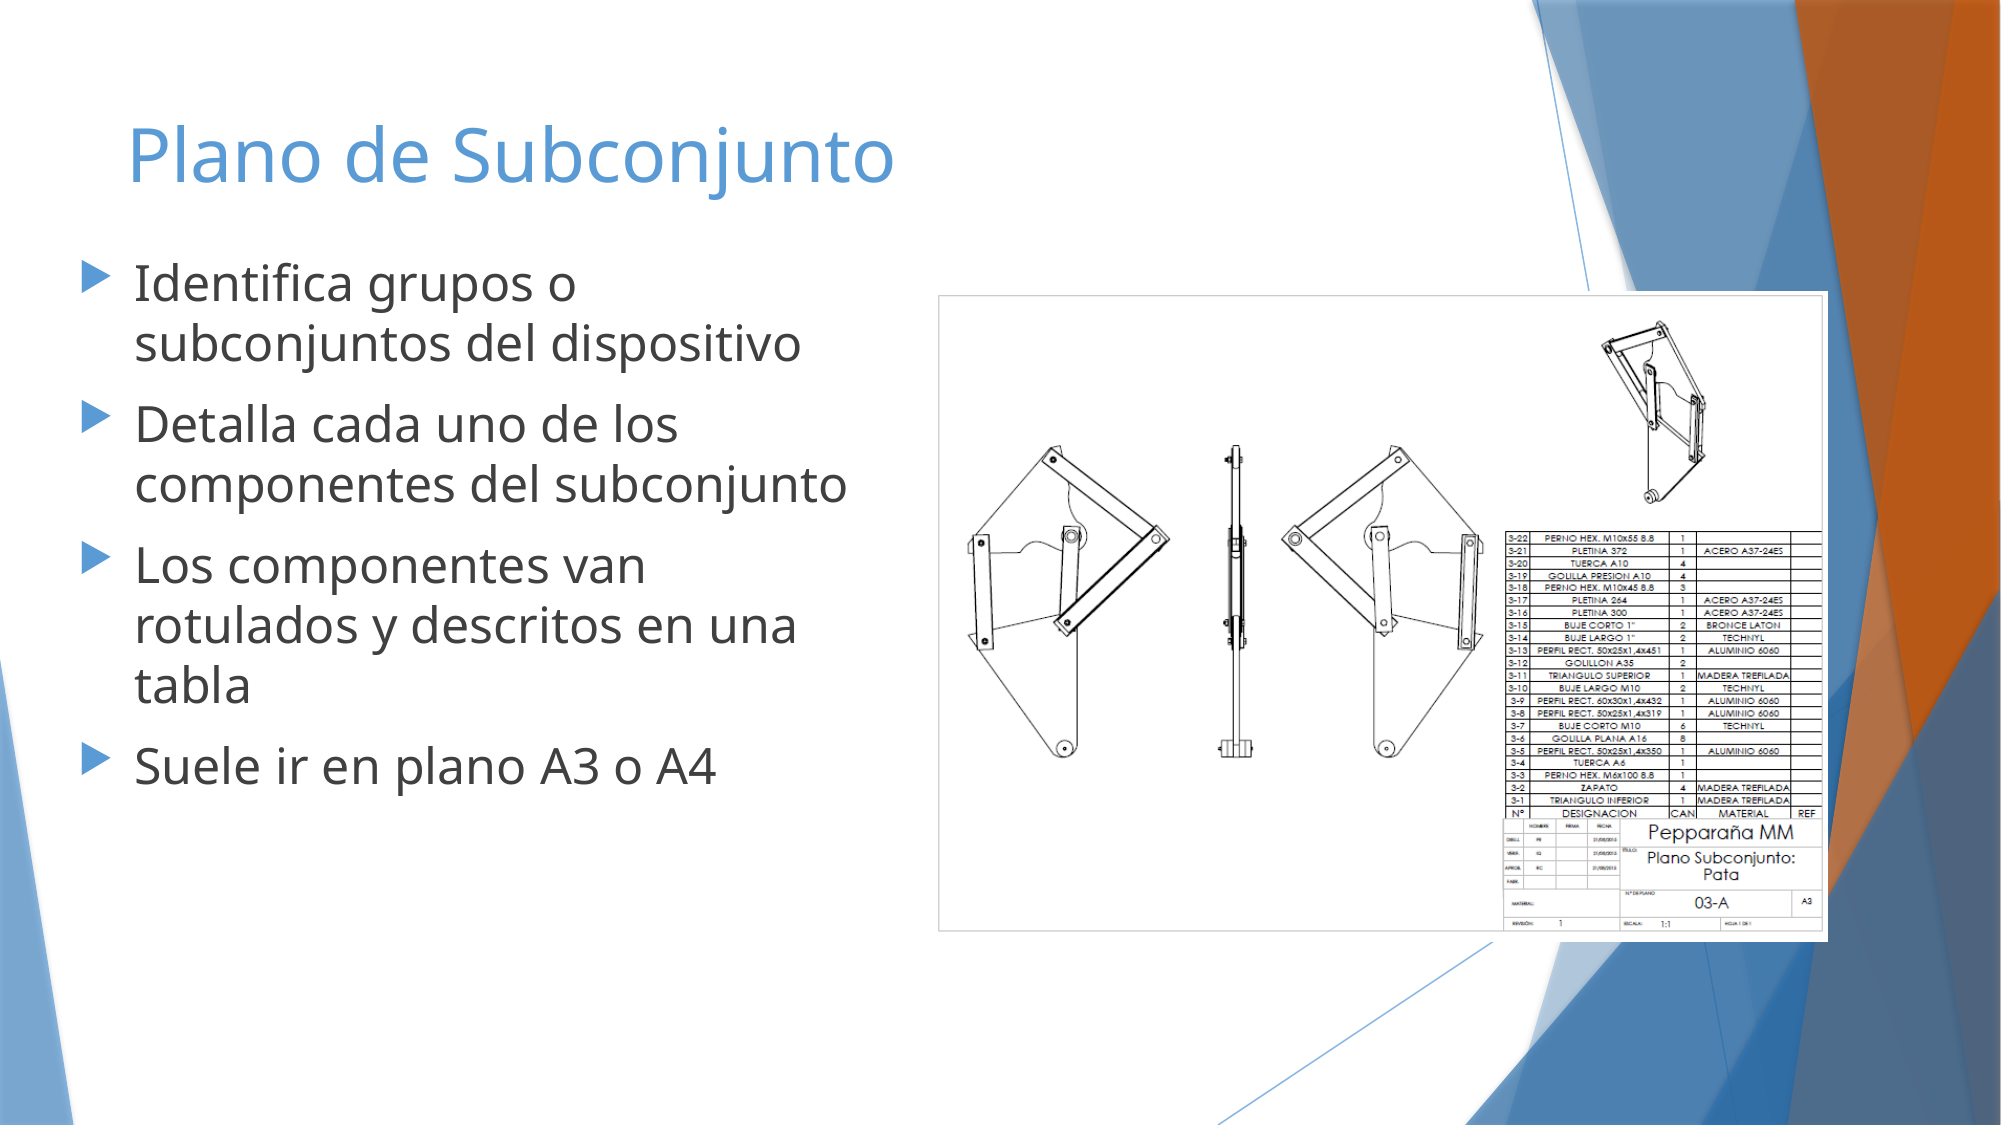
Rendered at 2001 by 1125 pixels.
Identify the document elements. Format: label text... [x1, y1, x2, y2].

list Identifica grupos o subconjuntos del dispositivo Detalla cada uno de los componentes del subconjunto Los componentes van rotulados y descritos en una tabla Suele ir en plano A3 o A4 [63, 244, 884, 1082]
title Plano de Subconjunto [111, 99, 1522, 317]
picture [931, 291, 1828, 943]
